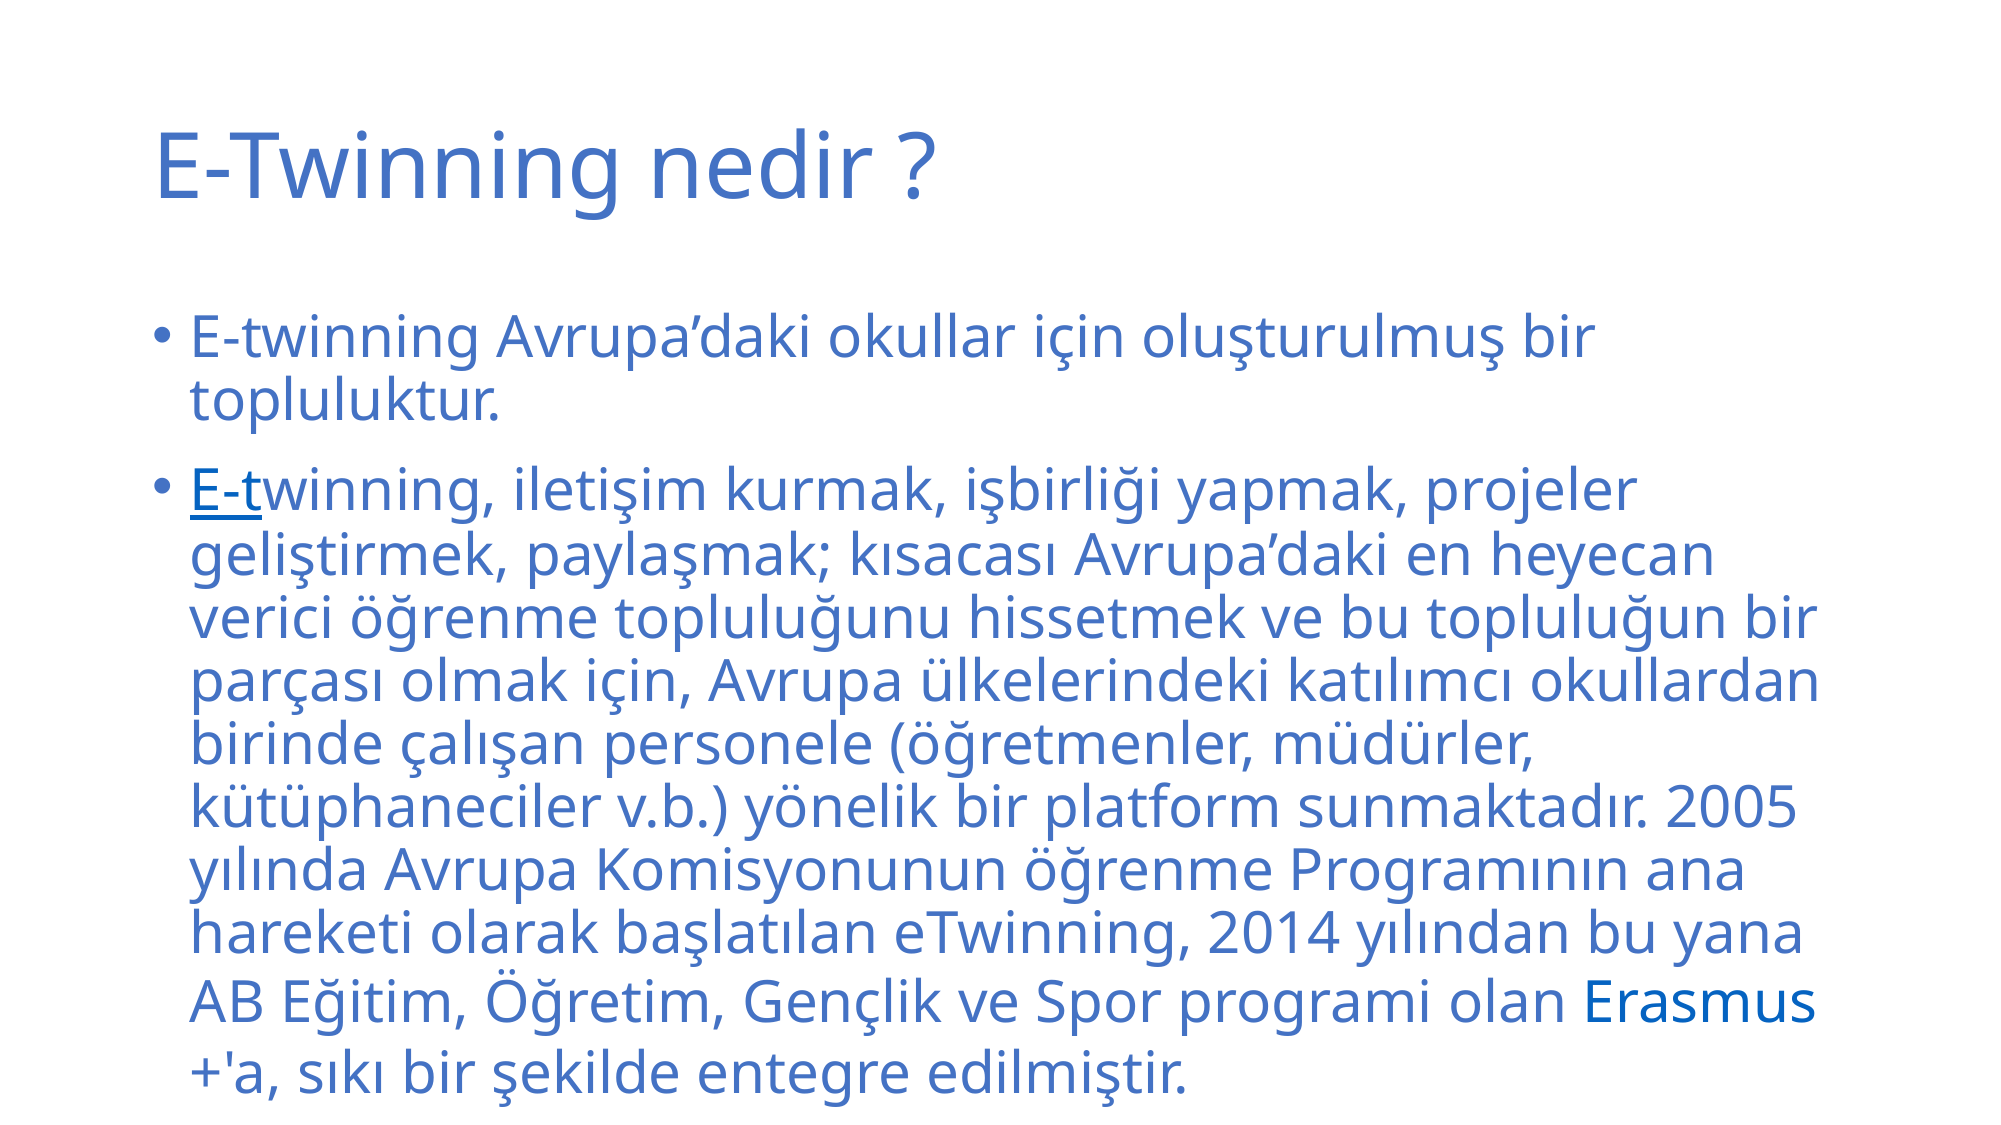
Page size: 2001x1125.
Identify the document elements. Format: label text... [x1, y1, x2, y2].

title E-Twinning nedir ? [137, 59, 1863, 278]
list E-twinning Avrupa’daki okullar için oluşturulmuş bir topluluktur. E-twinning, iletişim kurmak, işbirliği yapmak, projeler geliştirmek, paylaşmak; kısacası Avrupa’daki en heyecan verici öğrenme topluluğunu hissetmek ve bu topluluğun bir parçası olmak için, Avrupa ülkelerindeki katılımcı okullardan birinde çalışan personele (öğretmenler, müdürler, kütüphaneciler v.b.) yönelik bir platform sunmaktadır. 2005 yılında Avrupa Komisyonunun öğrenme Programının ana hareketi olarak başlatılan eTwinning, 2014 yılından bu yana AB Eğitim, Öğretim, Gençlik ve Spor programi olan Erasmus+'a, sıkı bir şekilde entegre edilmiştir. [137, 299, 1863, 1014]
